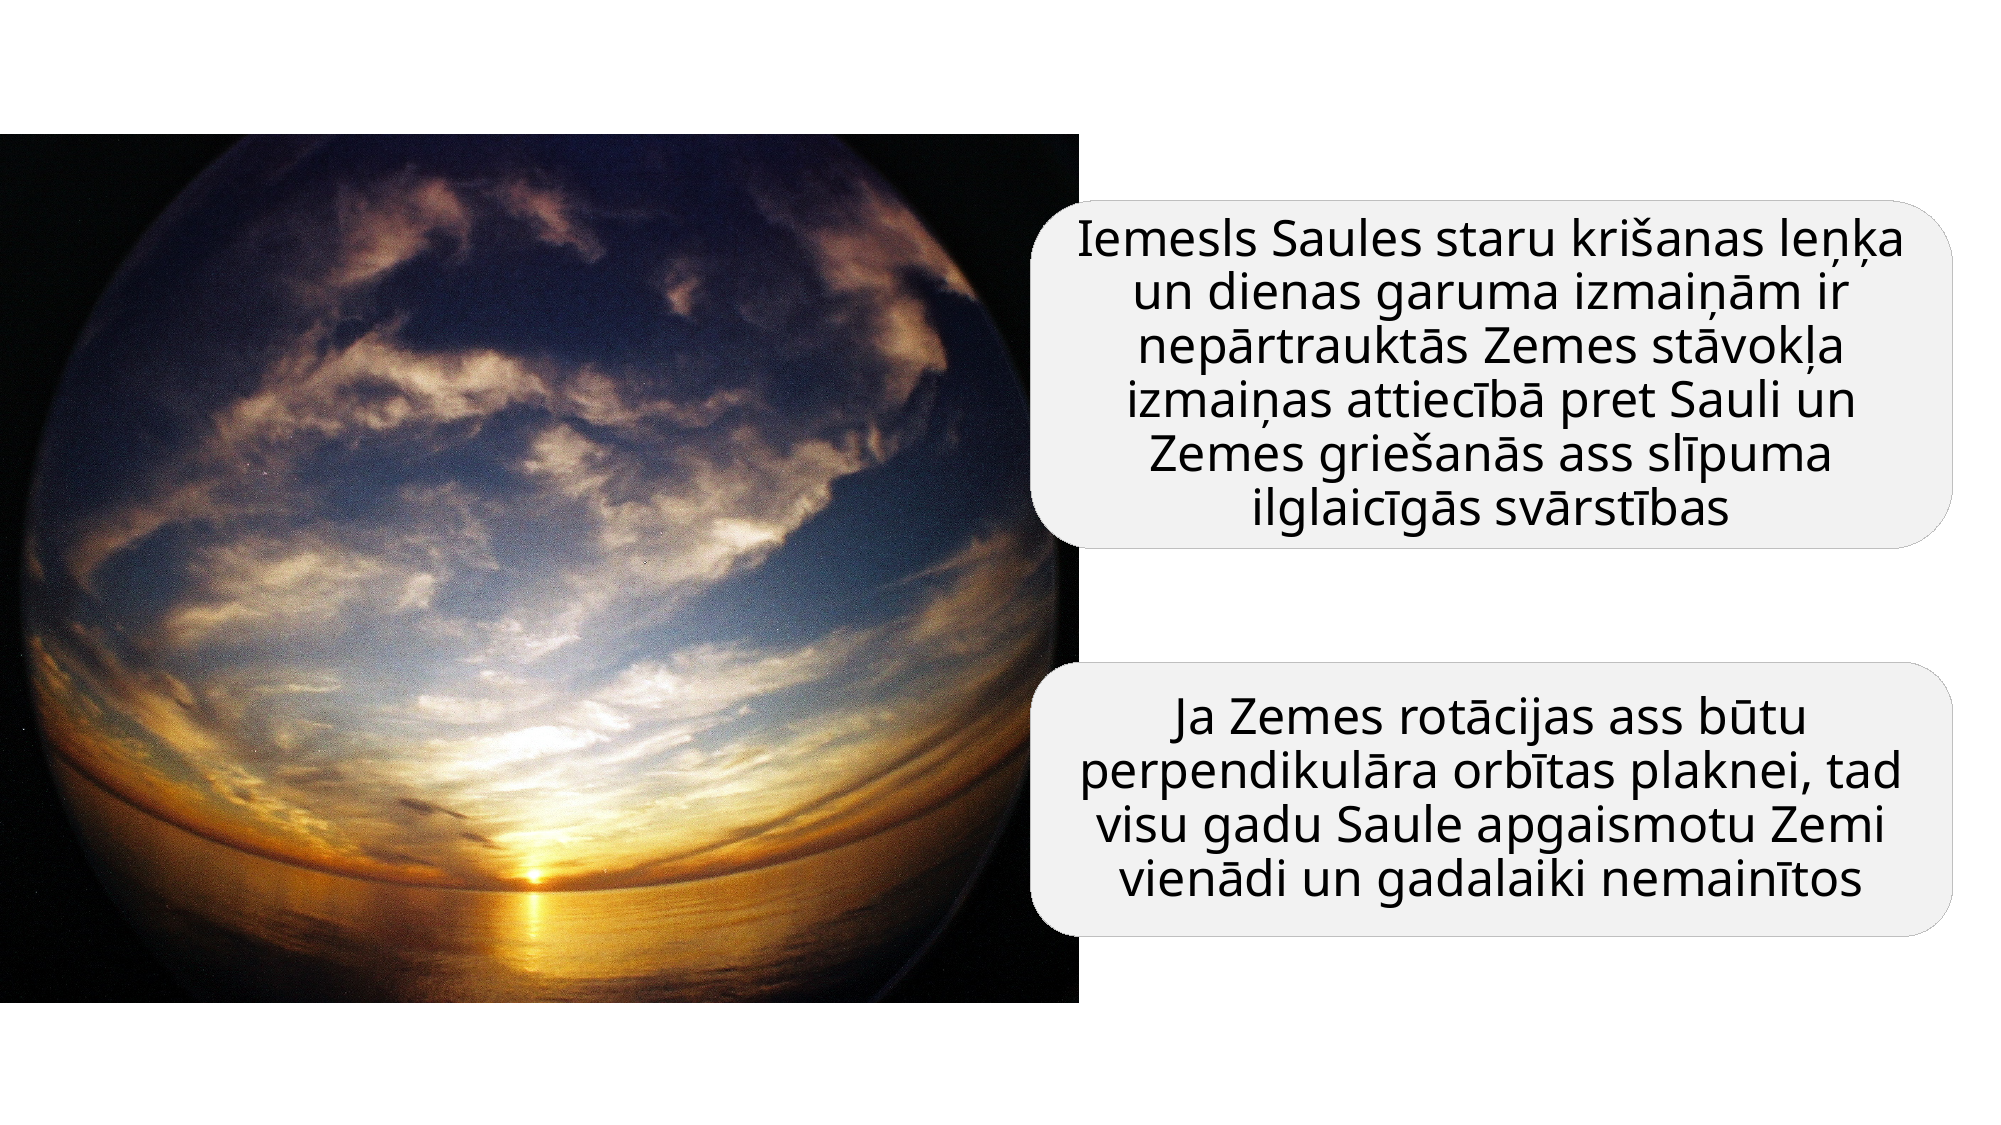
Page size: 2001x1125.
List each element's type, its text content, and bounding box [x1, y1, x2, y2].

picture [0, 134, 1079, 1003]
text_box Iemesls Saules staru krišanas leņķa un dienas garuma izmaiņām ir nepārtrauktās Zemes stāvokļa izmaiņas attiecībā pret Sauli un Zemes griešanās ass slīpuma ilglaicīgās svārstības [1079, 200, 1953, 549]
text_box Ja Zemes rotācijas ass būtu perpendikulāra orbītas plaknei, tad visu gadu Saule apgaismotu Zemi vienādi un gadalaiki nemainītos [1079, 662, 1953, 937]
